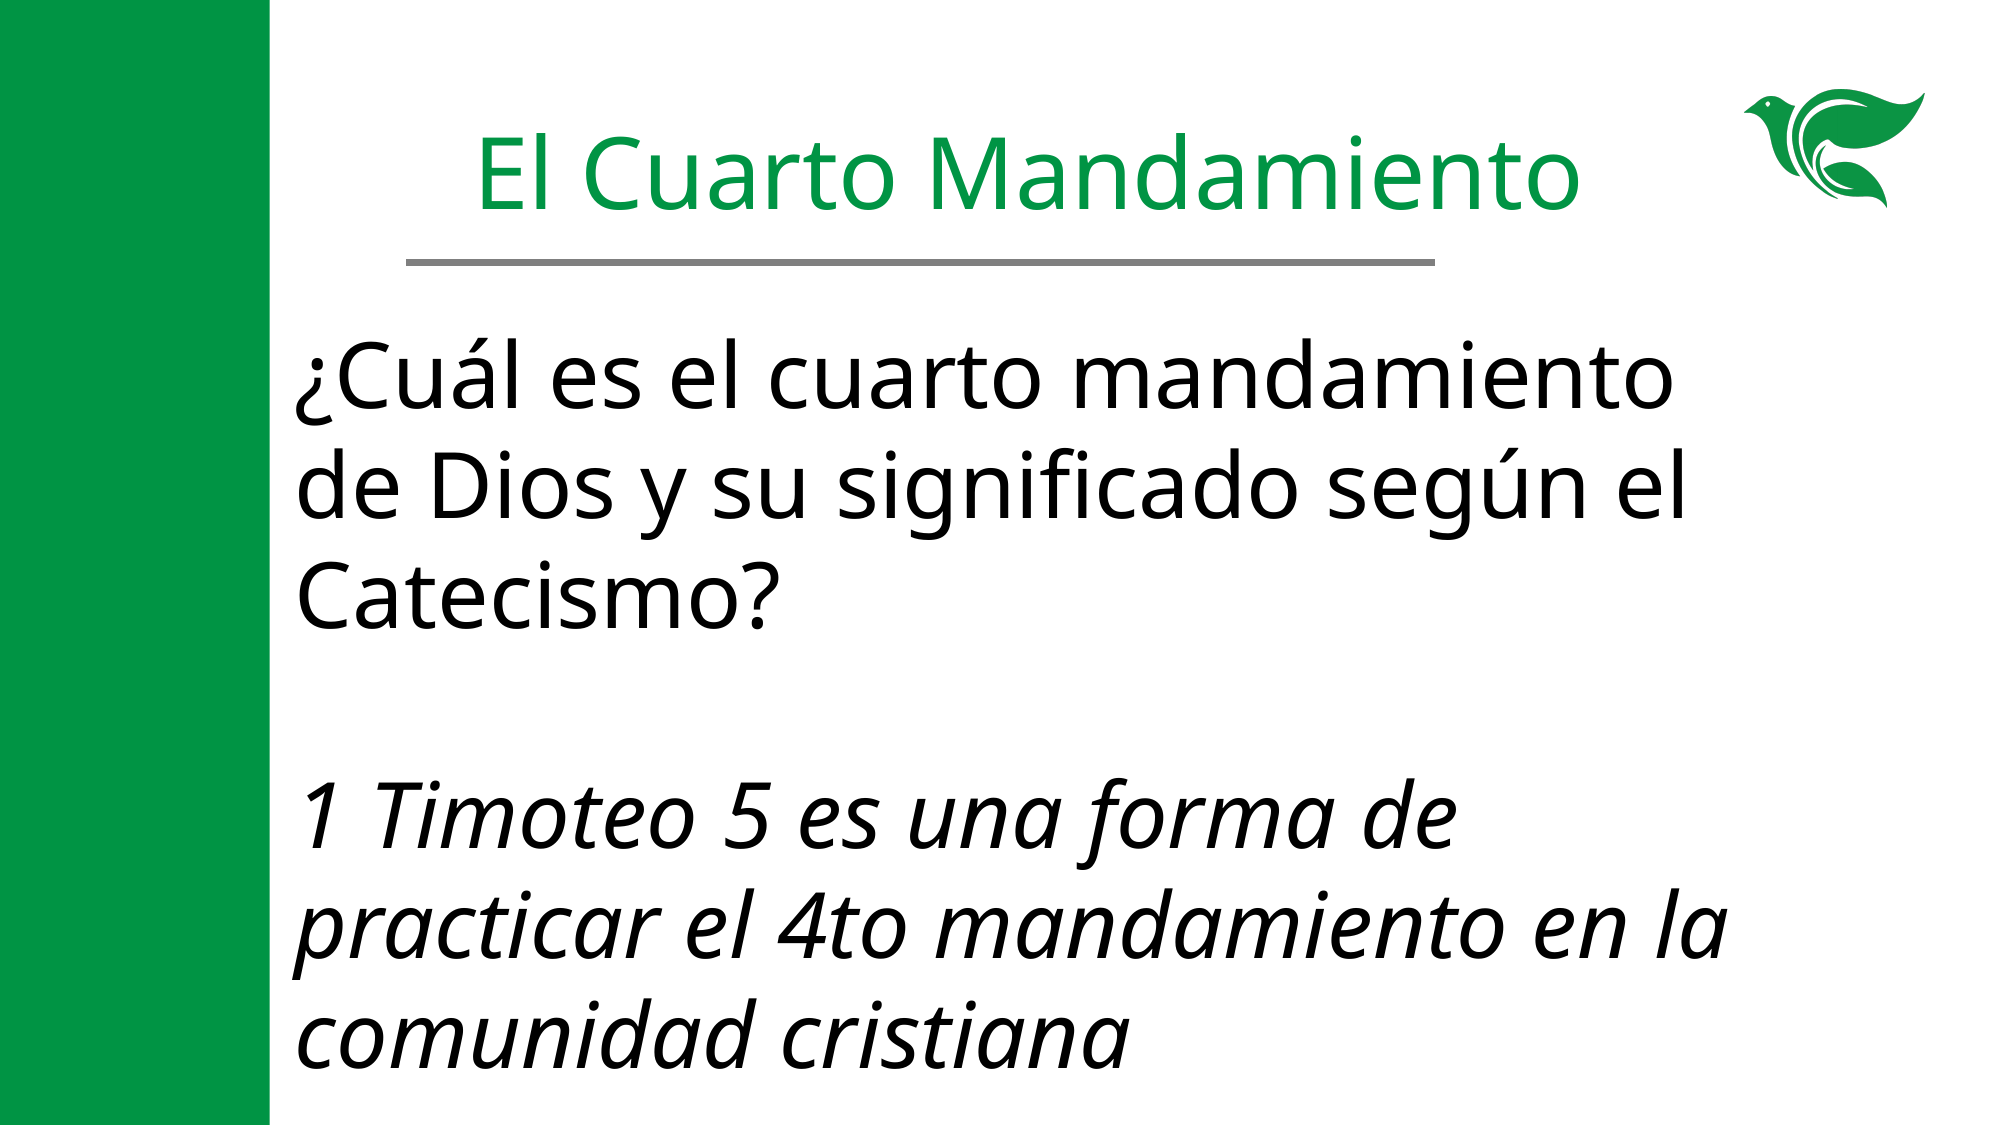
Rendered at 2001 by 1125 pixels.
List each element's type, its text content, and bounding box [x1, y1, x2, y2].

text_box ¿Cuál es el cuarto mandamiento de Dios y su significado según el Catecismo? 1 Timoteo 5 es una forma de practicar el 4to mandamiento en la comunidad cristiana [276, 309, 1782, 1095]
text_box El Cuarto Mandamiento [389, 101, 1669, 237]
text_box [0, 0, 270, 1125]
picture [1722, 47, 1953, 240]
